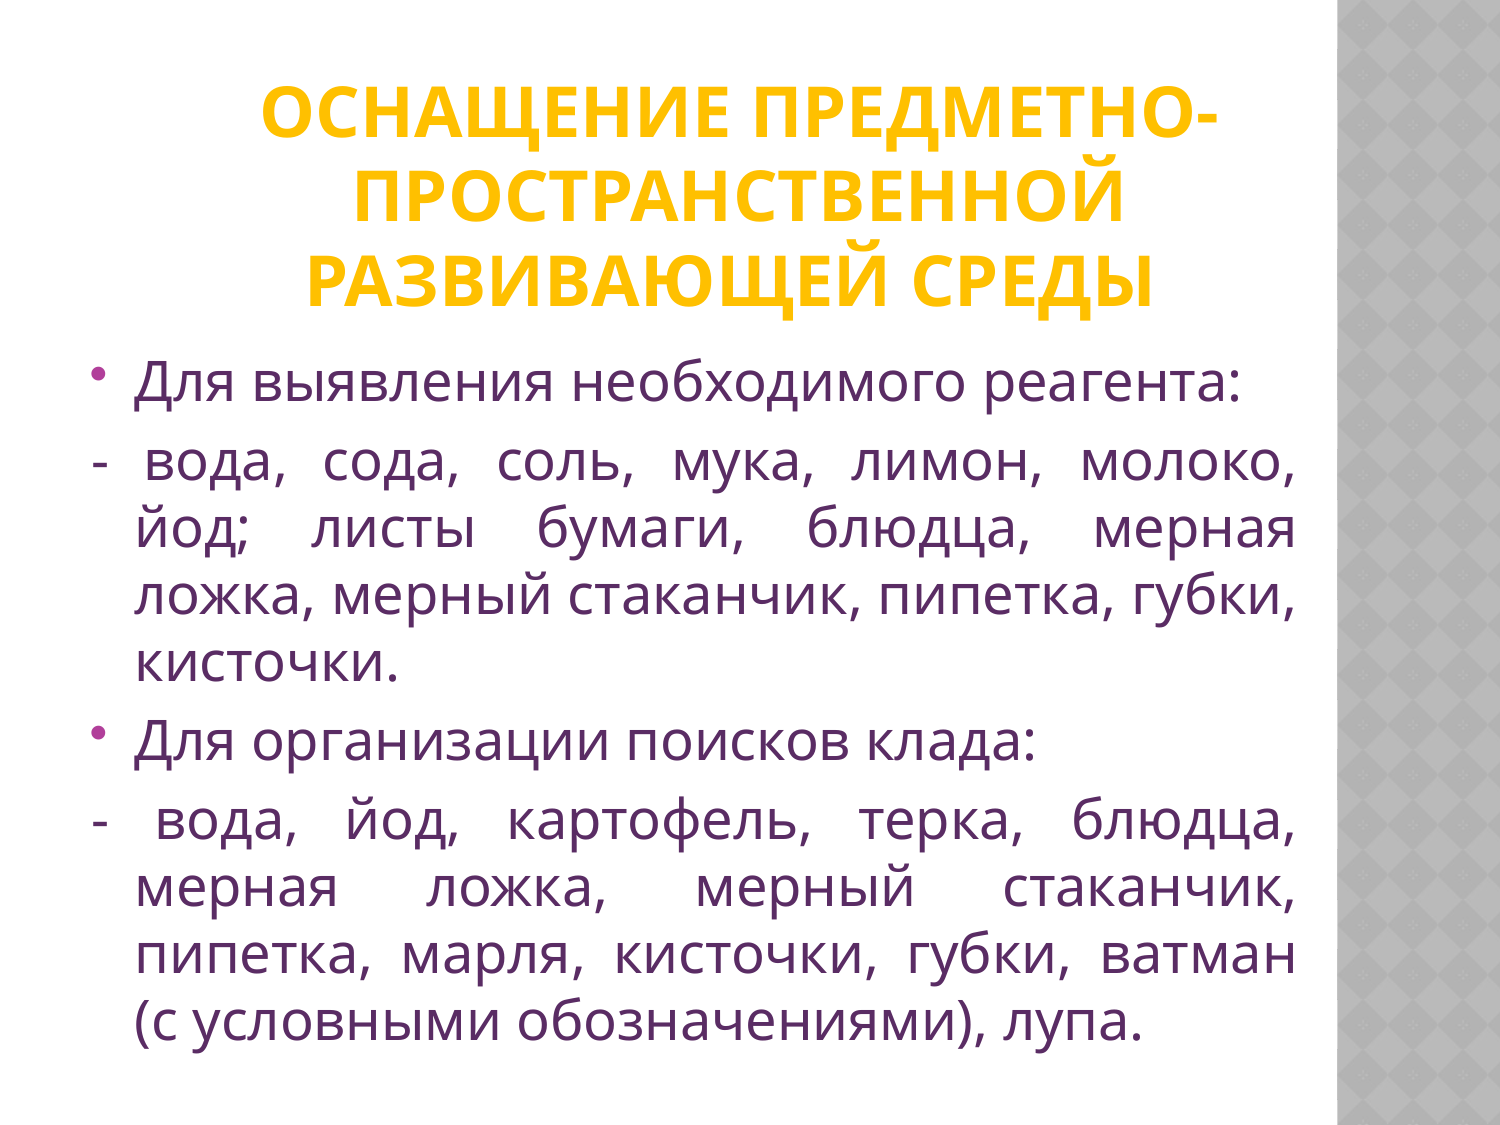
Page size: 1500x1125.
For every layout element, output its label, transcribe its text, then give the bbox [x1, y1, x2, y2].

list Для выявления необходимого реагента: - вода, сода, соль, мука, лимон, молоко, йод; листы бумаги, блюдца, мерная ложка, мерный стаканчик, пипетка, губки, кисточки. Для организации поисков клада: - вода, йод, картофель, терка, блюдца, мерная ложка, мерный стаканчик, пипетка, марля, кисточки, губки, ватман (с условными обозначениями), лупа. [76, 338, 1313, 1071]
title Оснащение предметно-пространственной развивающей среды [64, 66, 1415, 321]
